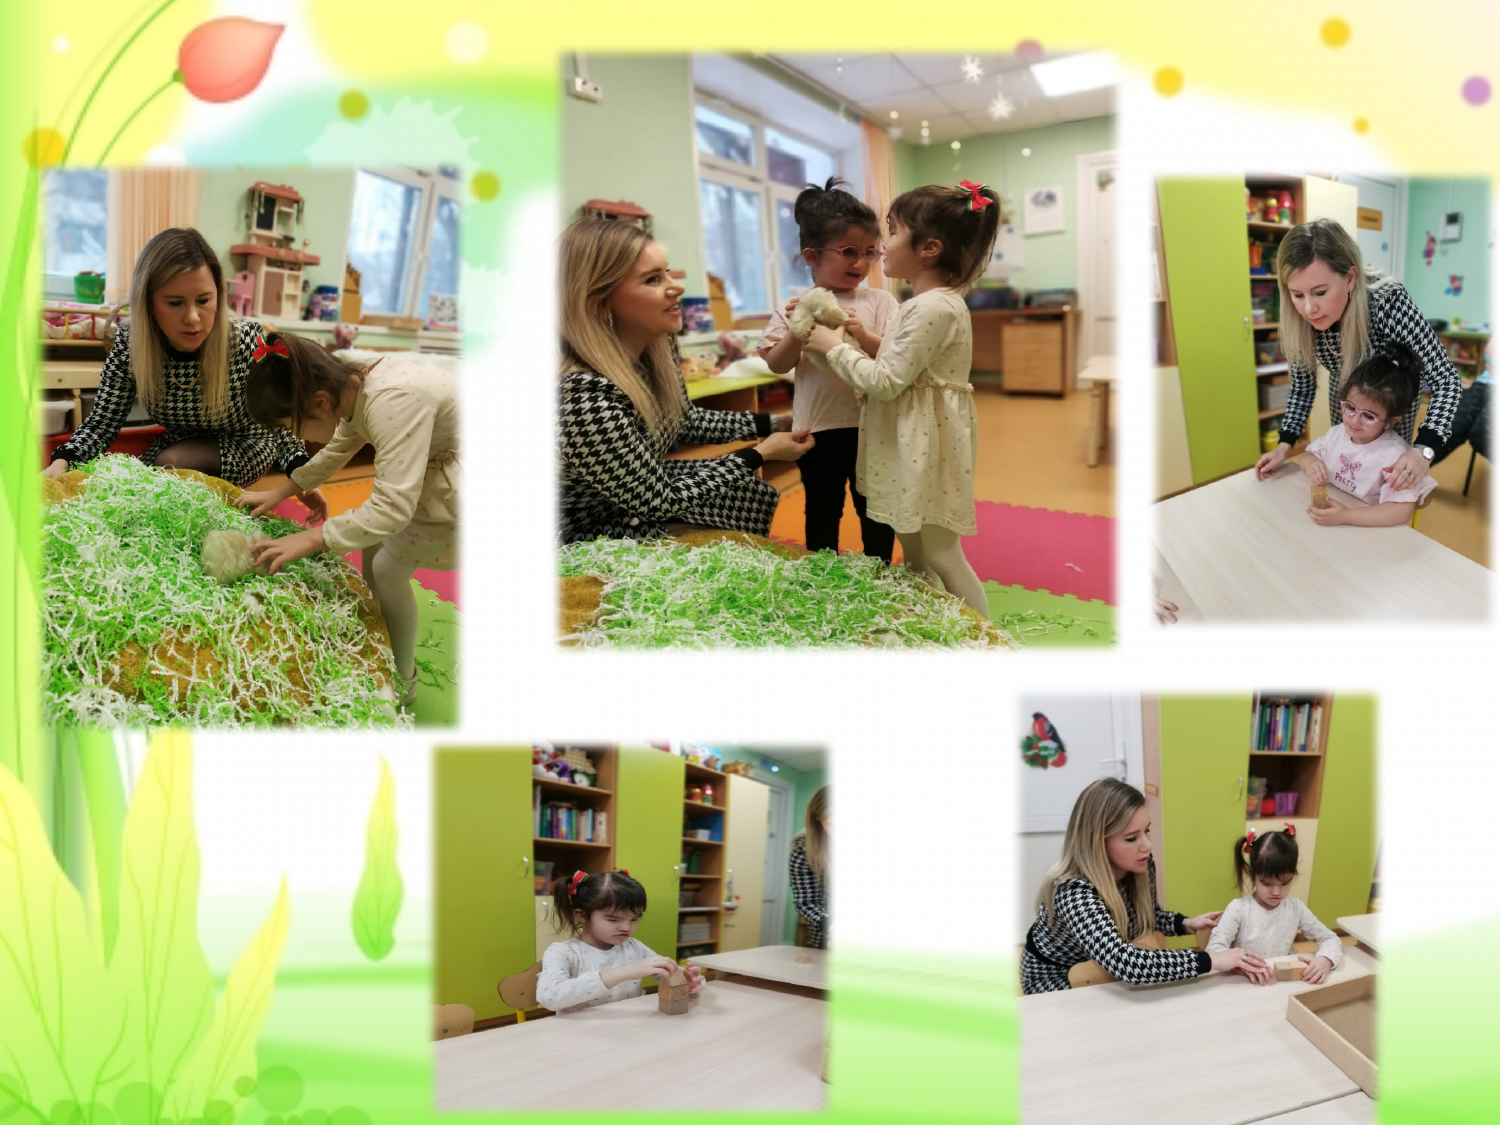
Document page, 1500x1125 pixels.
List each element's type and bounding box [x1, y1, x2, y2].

text_box [374, 101, 543, 162]
picture [0, 0, 1500, 1125]
